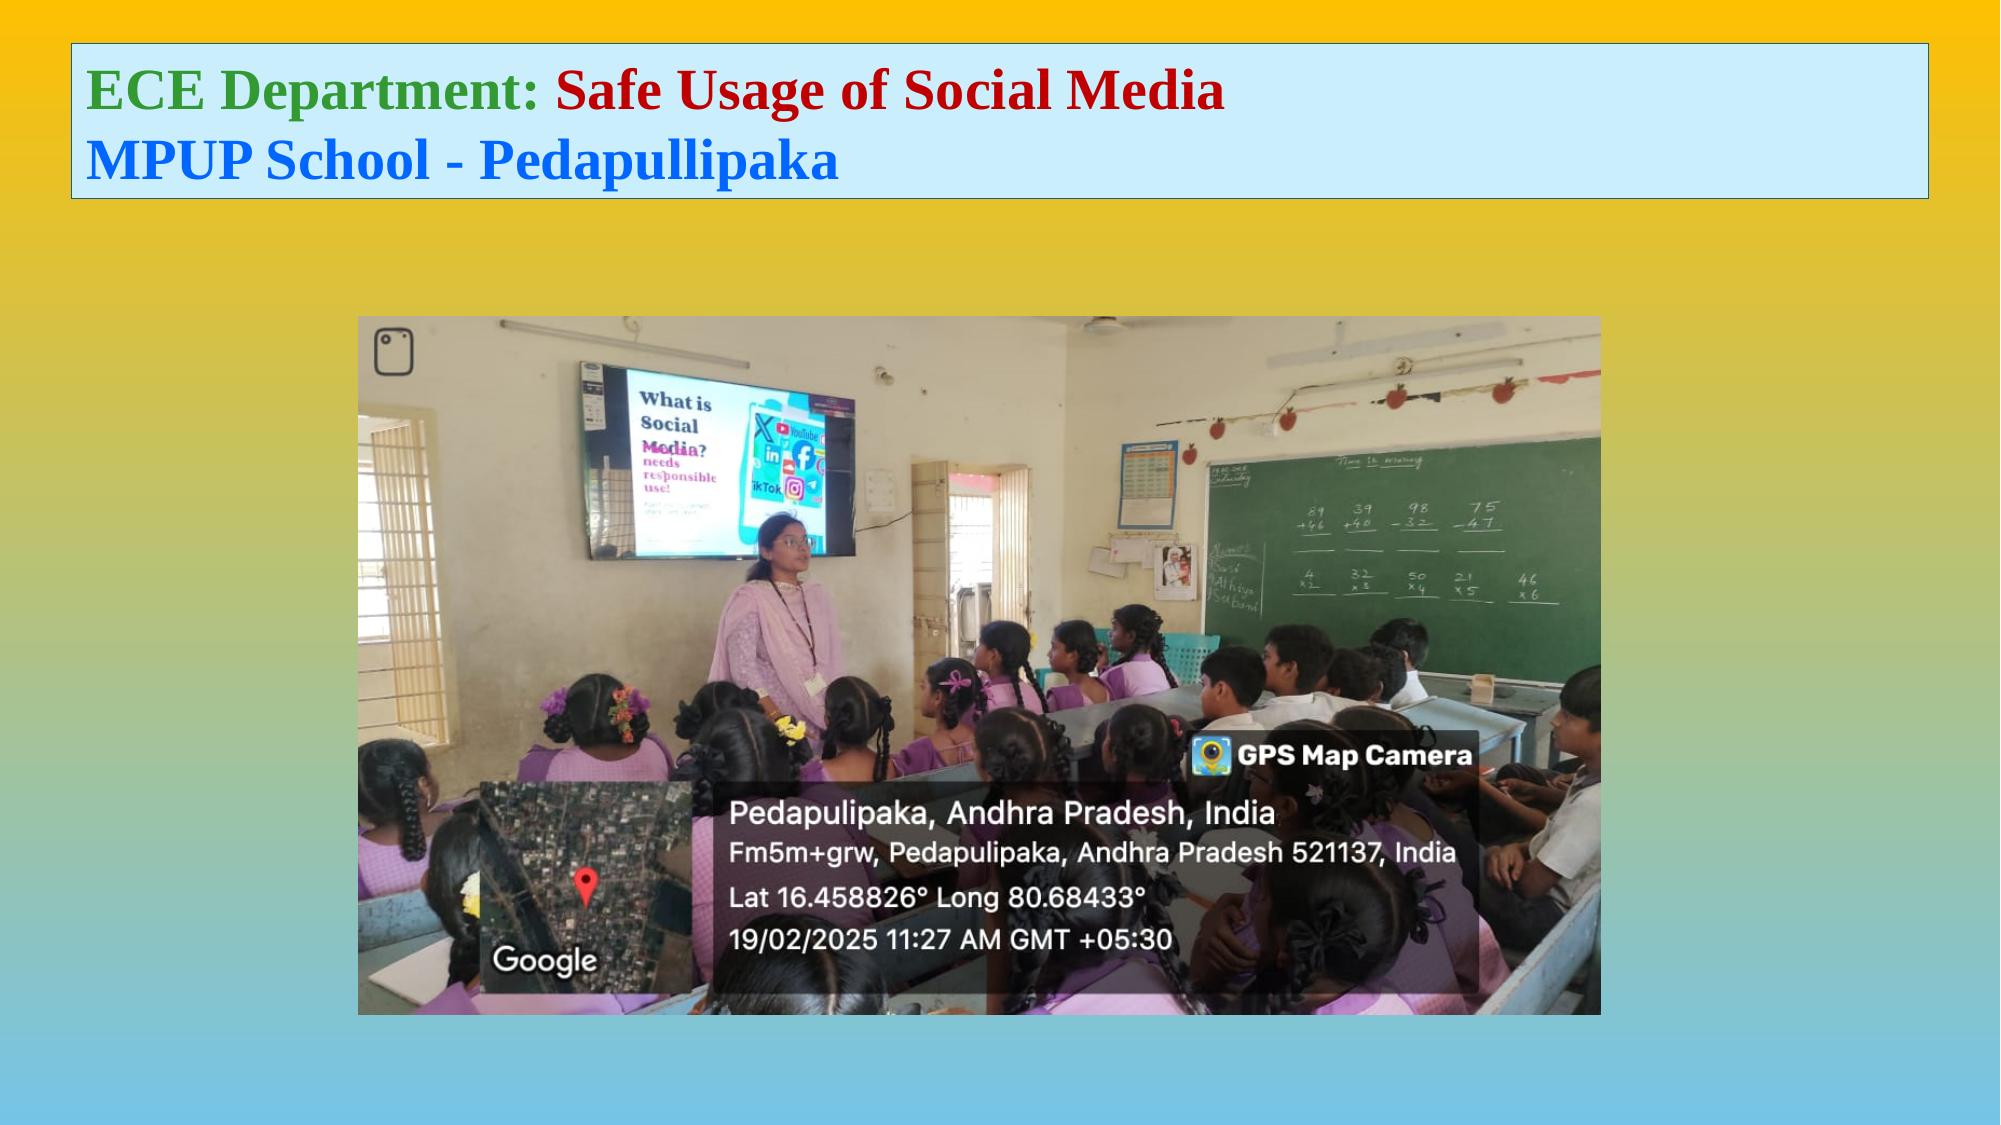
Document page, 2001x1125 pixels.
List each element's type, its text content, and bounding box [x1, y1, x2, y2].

text_box ECE Department: Safe Usage of Social Media MPUP School - Pedapullipaka [71, 43, 1929, 199]
picture [357, 315, 1601, 1016]
